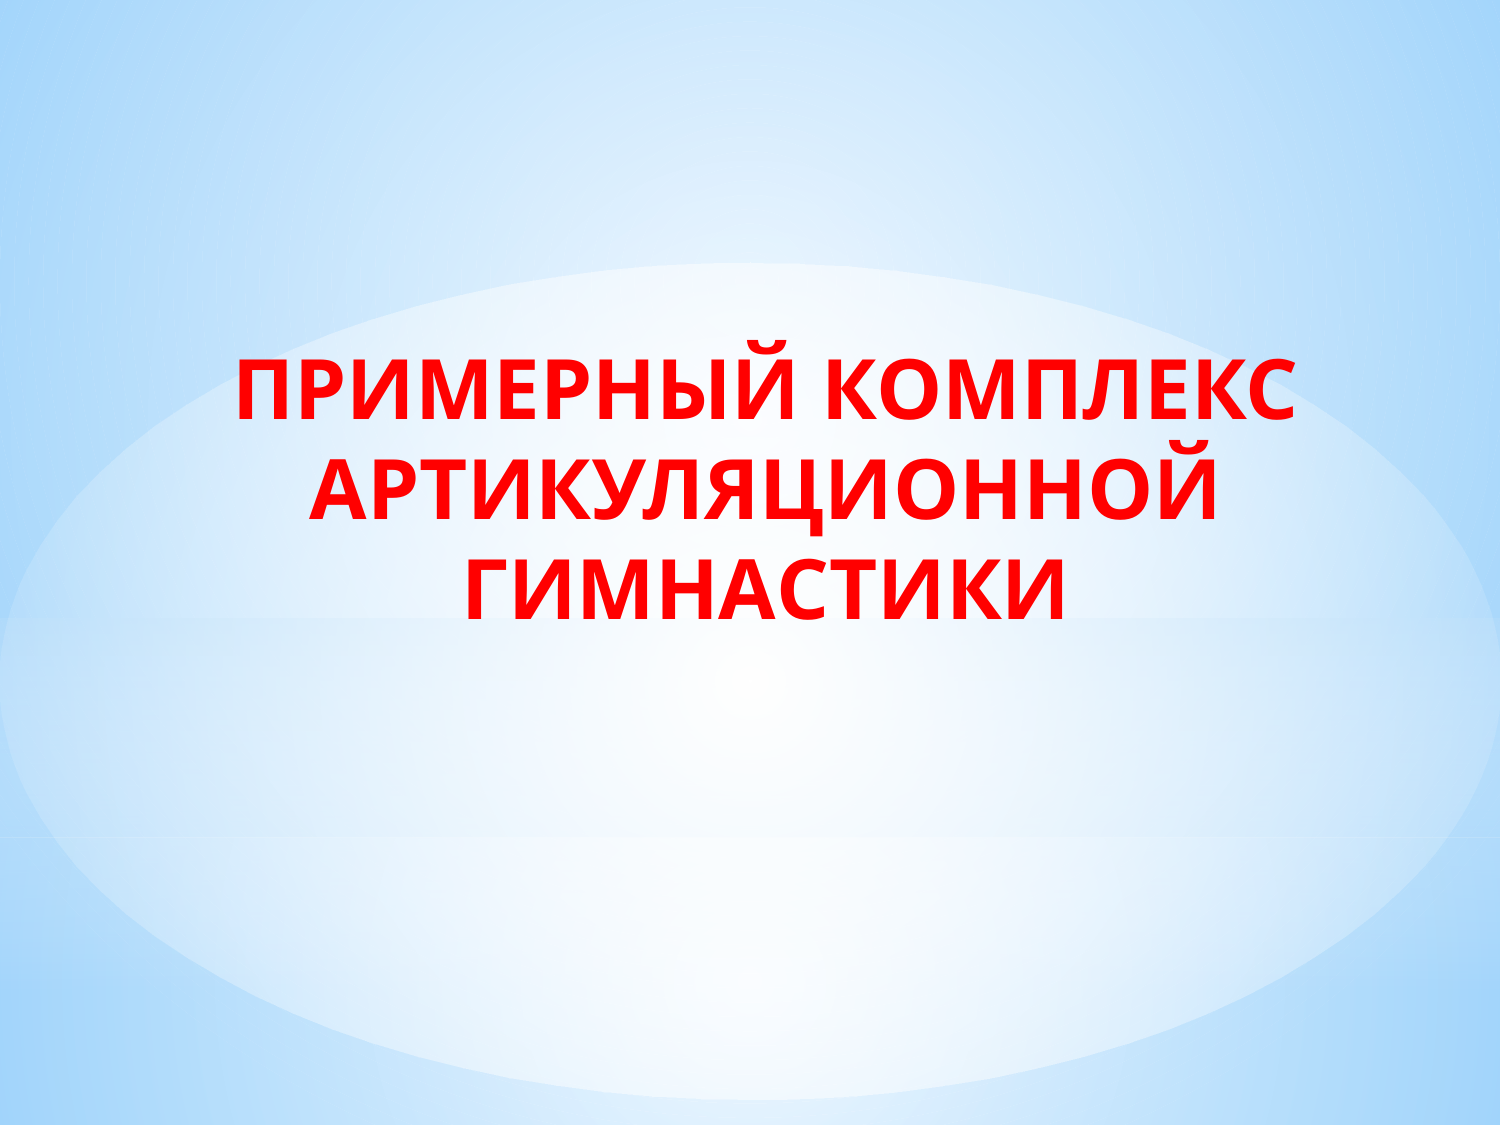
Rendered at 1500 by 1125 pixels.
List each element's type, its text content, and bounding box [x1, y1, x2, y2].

title ПРИМЕРНЫЙ КОМПЛЕКС АРТИКУЛЯЦИОННОЙ ГИМНАСТИКИ [117, 128, 1363, 905]
